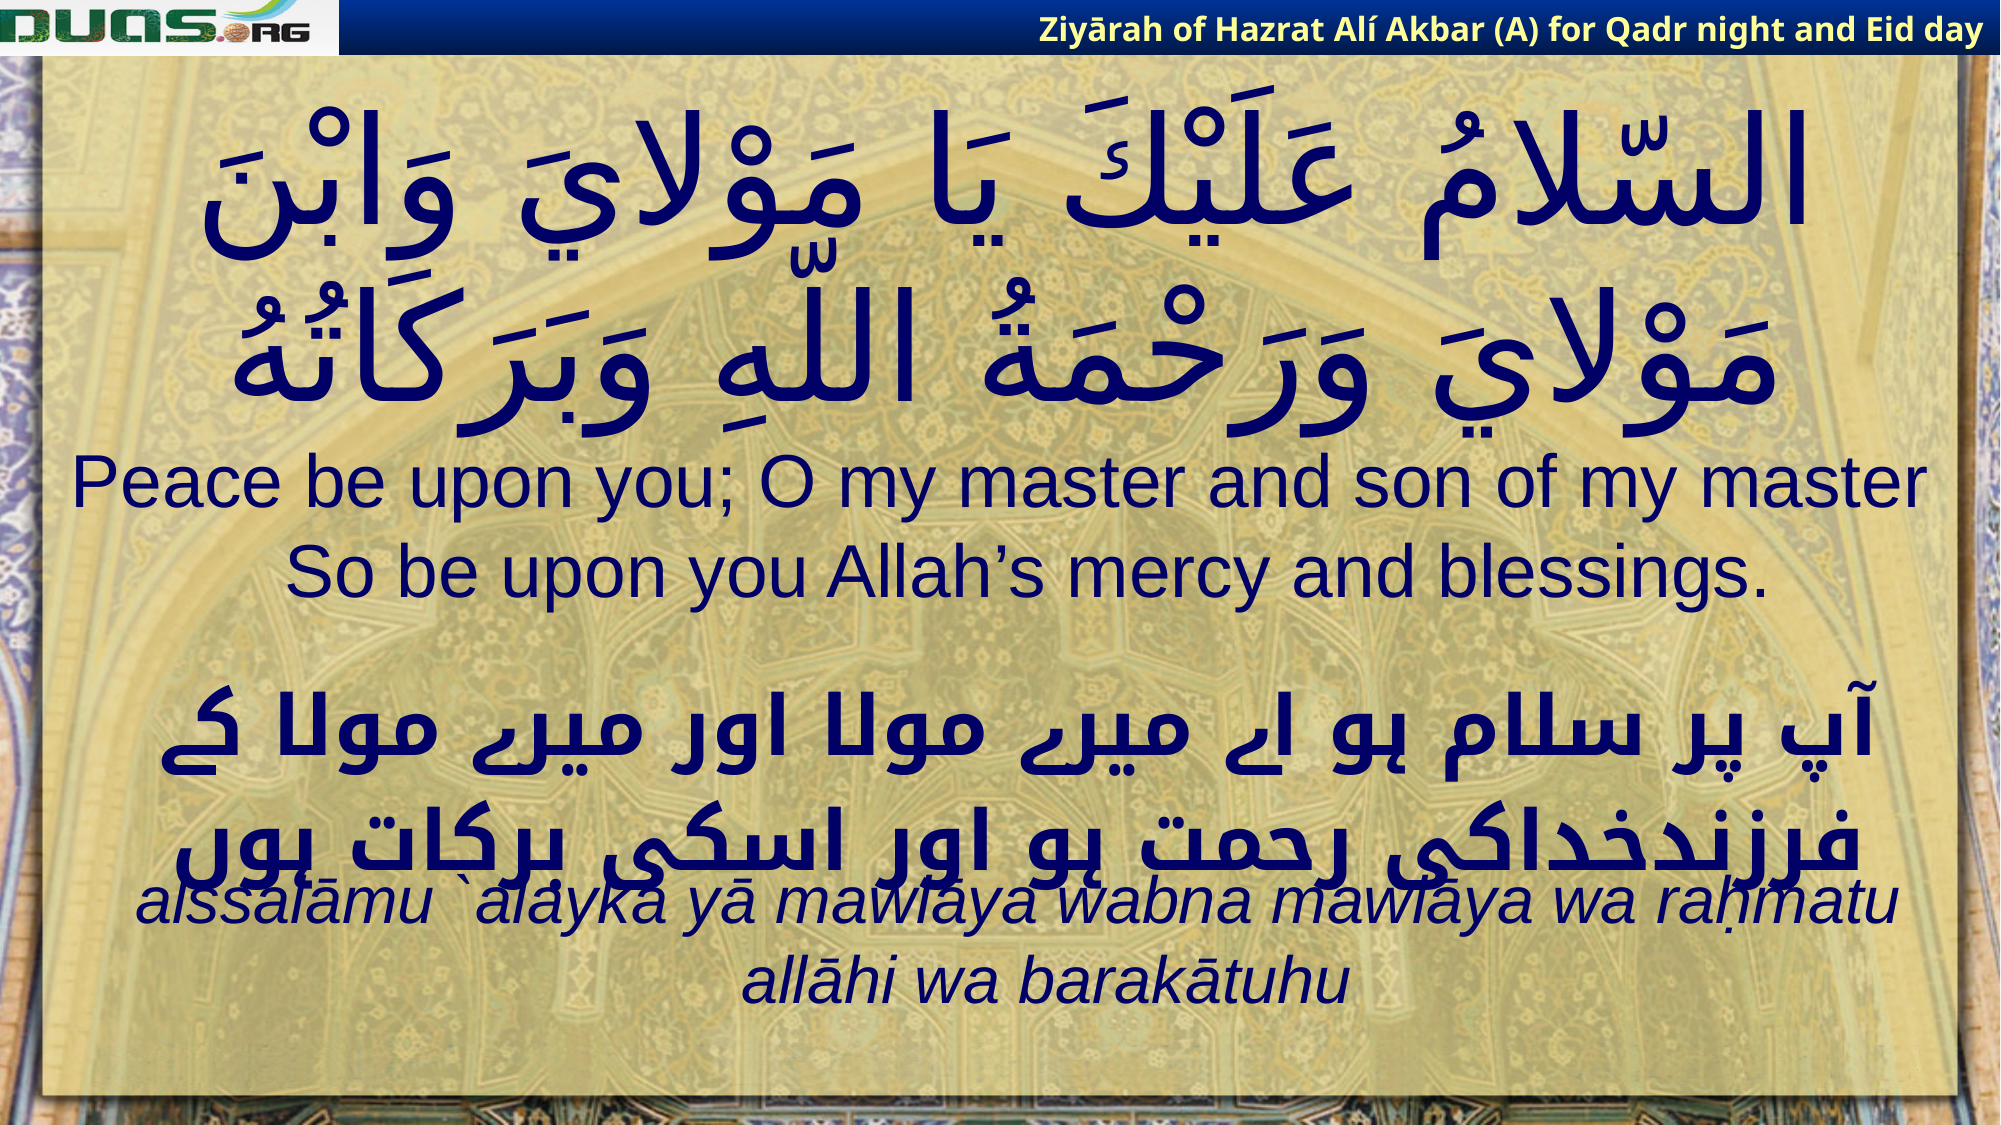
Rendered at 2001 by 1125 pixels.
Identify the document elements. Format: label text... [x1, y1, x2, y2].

text_box Ziyārah of Hazrat Alí Akbar (A) for Qadr night and Eid day [340, 0, 2000, 55]
title السّلامُ عَلَيْكَ يَا مَوْلايَ وَابْنَ مَوْلايَ وَرَحْمَةُ اللّهِ وَبَرَكَاتُهُ [50, 133, 1963, 375]
subtitle Peace be upon you; O my master and son of my master So be upon you Allah’s mercy and blessings. [37, 425, 1963, 713]
text_box alssalāmu `alayka yā mawlāya wabna mawlāya wa raḥmatu allāhi wa barakātuhu [56, 849, 1982, 938]
text_box آپ پر سلام ہو اے میرے مولا اور میرے مولا کے فرزندخداکی رحمت ہو اور اسکی برکات ہوں [62, 649, 1975, 895]
picture [0, 0, 2001, 1125]
